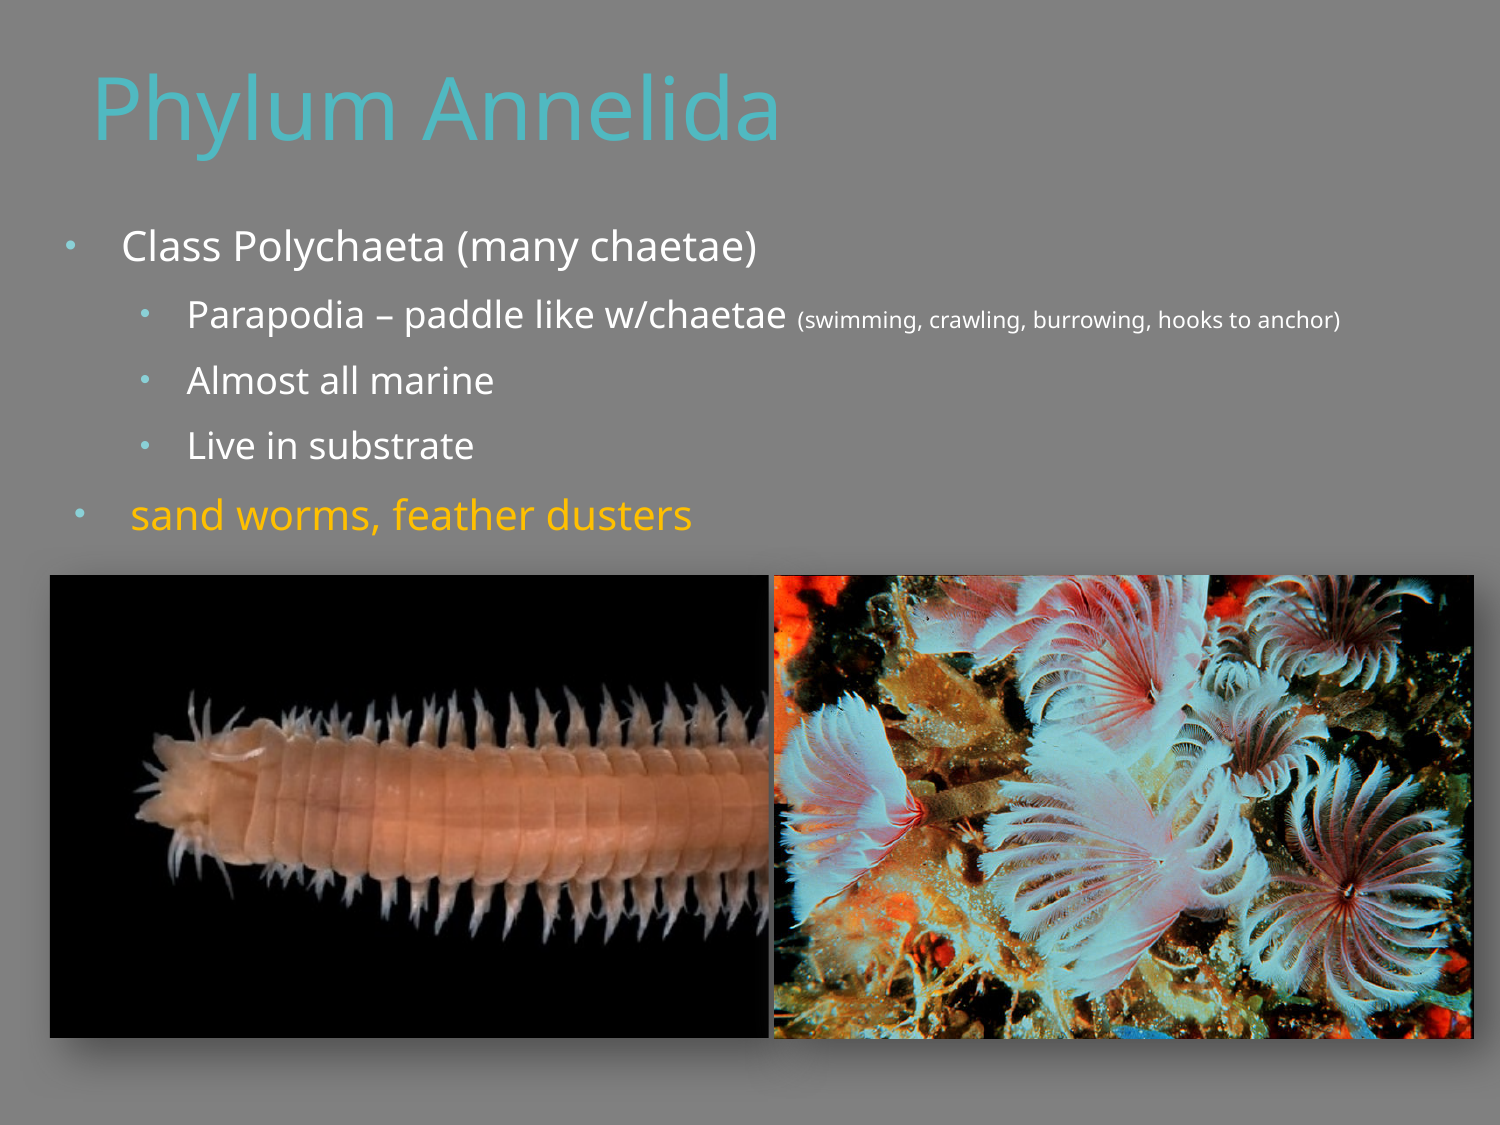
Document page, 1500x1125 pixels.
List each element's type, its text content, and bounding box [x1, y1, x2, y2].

picture [774, 575, 1475, 1039]
text_box Phylum Annelida [75, 45, 1300, 175]
list Class Polychaeta (many chaetae) Parapodia – paddle like w/chaetae (swimming, crawling, burrowing, hooks to anchor) Almost all marine Live in substrate sand worms, feather dusters [49, 212, 1463, 575]
picture [49, 574, 769, 1038]
